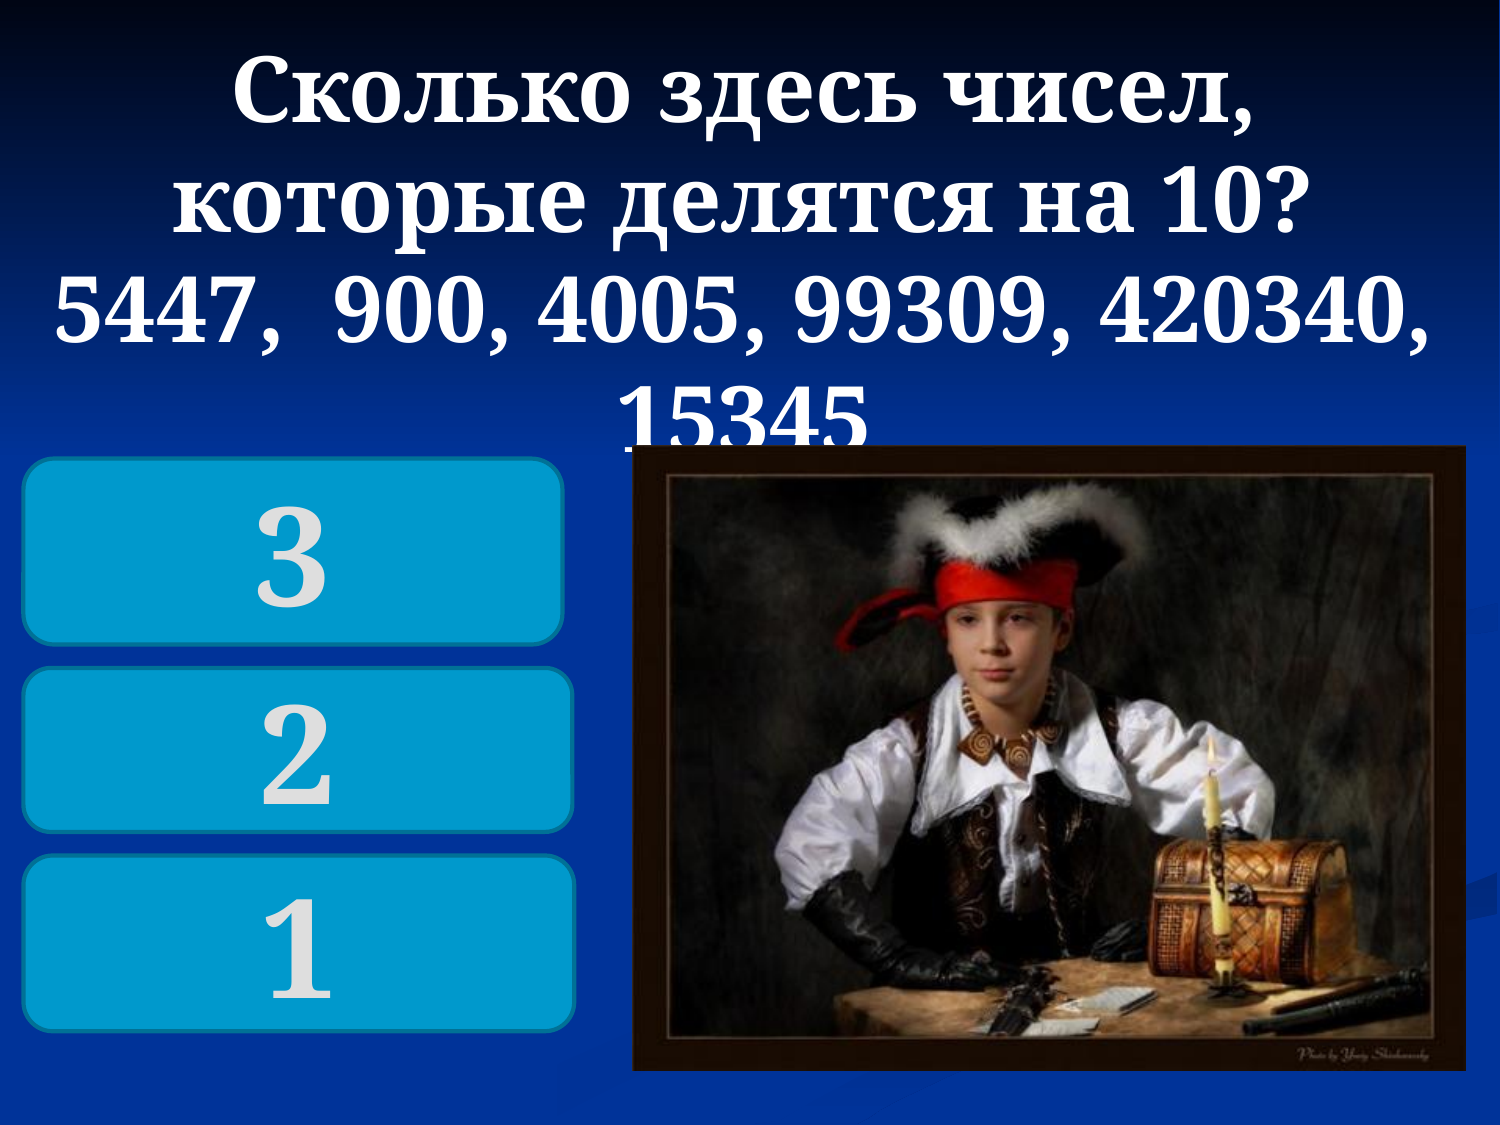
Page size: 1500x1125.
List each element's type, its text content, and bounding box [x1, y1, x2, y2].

text_box 3 [21, 456, 565, 647]
text_box 2 [21, 665, 575, 835]
picture [632, 445, 1466, 1071]
text_box Сколько здесь чисел, которые делятся на 10? 5447, 900, 4005, 99309, 420340, 15345 [23, 23, 1465, 434]
text_box 1 [21, 853, 577, 1034]
